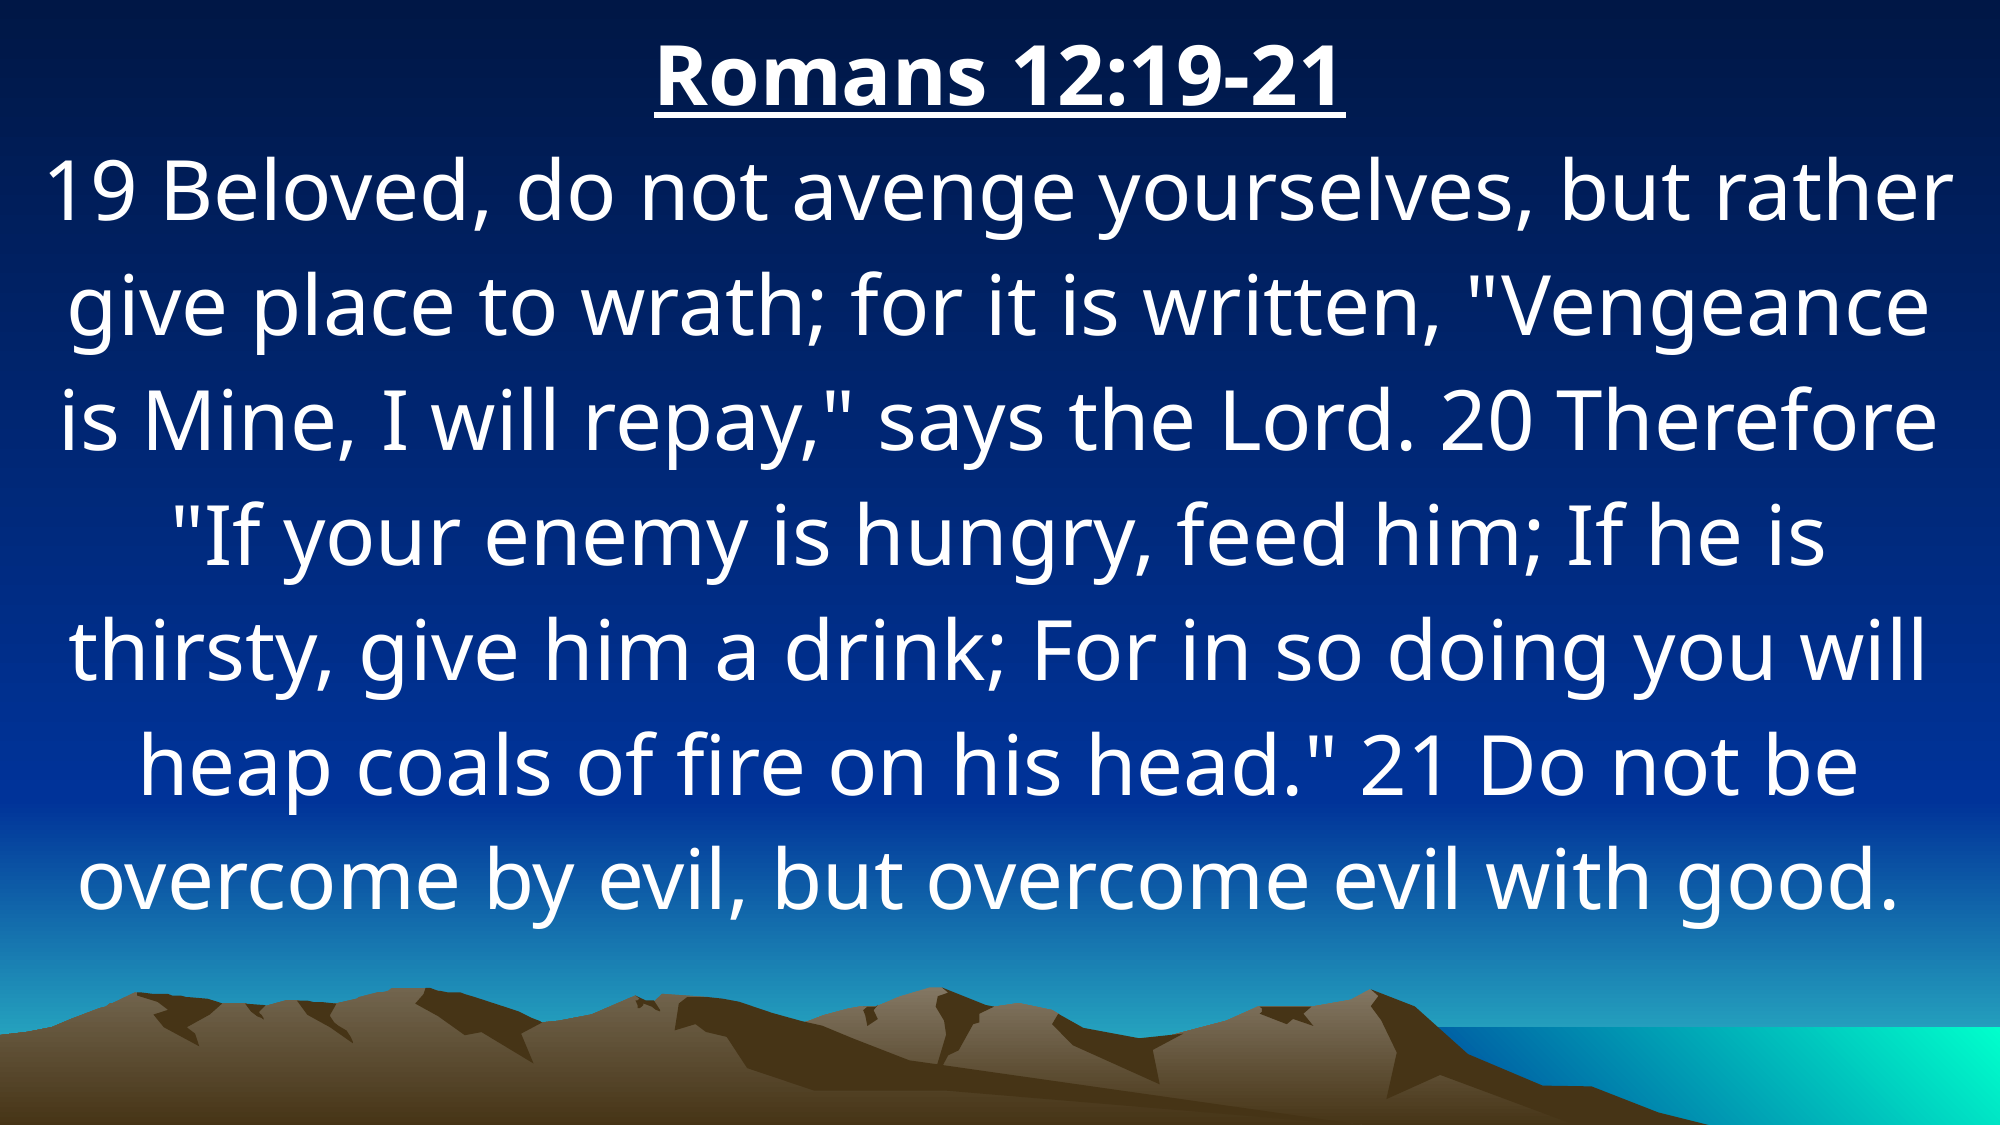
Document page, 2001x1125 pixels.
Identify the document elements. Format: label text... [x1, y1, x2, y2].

text_box Romans 12:19-21 19 Beloved, do not avenge yourselves, but rather give place to wrath; for it is written, "Vengeance is Mine, I will repay," says the Lord. 20 Therefore "If your enemy is hungry, feed him; If he is thirsty, give him a drink; For in so doing you will heap coals of fire on his head." 21 Do not be overcome by evil, but overcome evil with good. [24, 0, 1975, 900]
